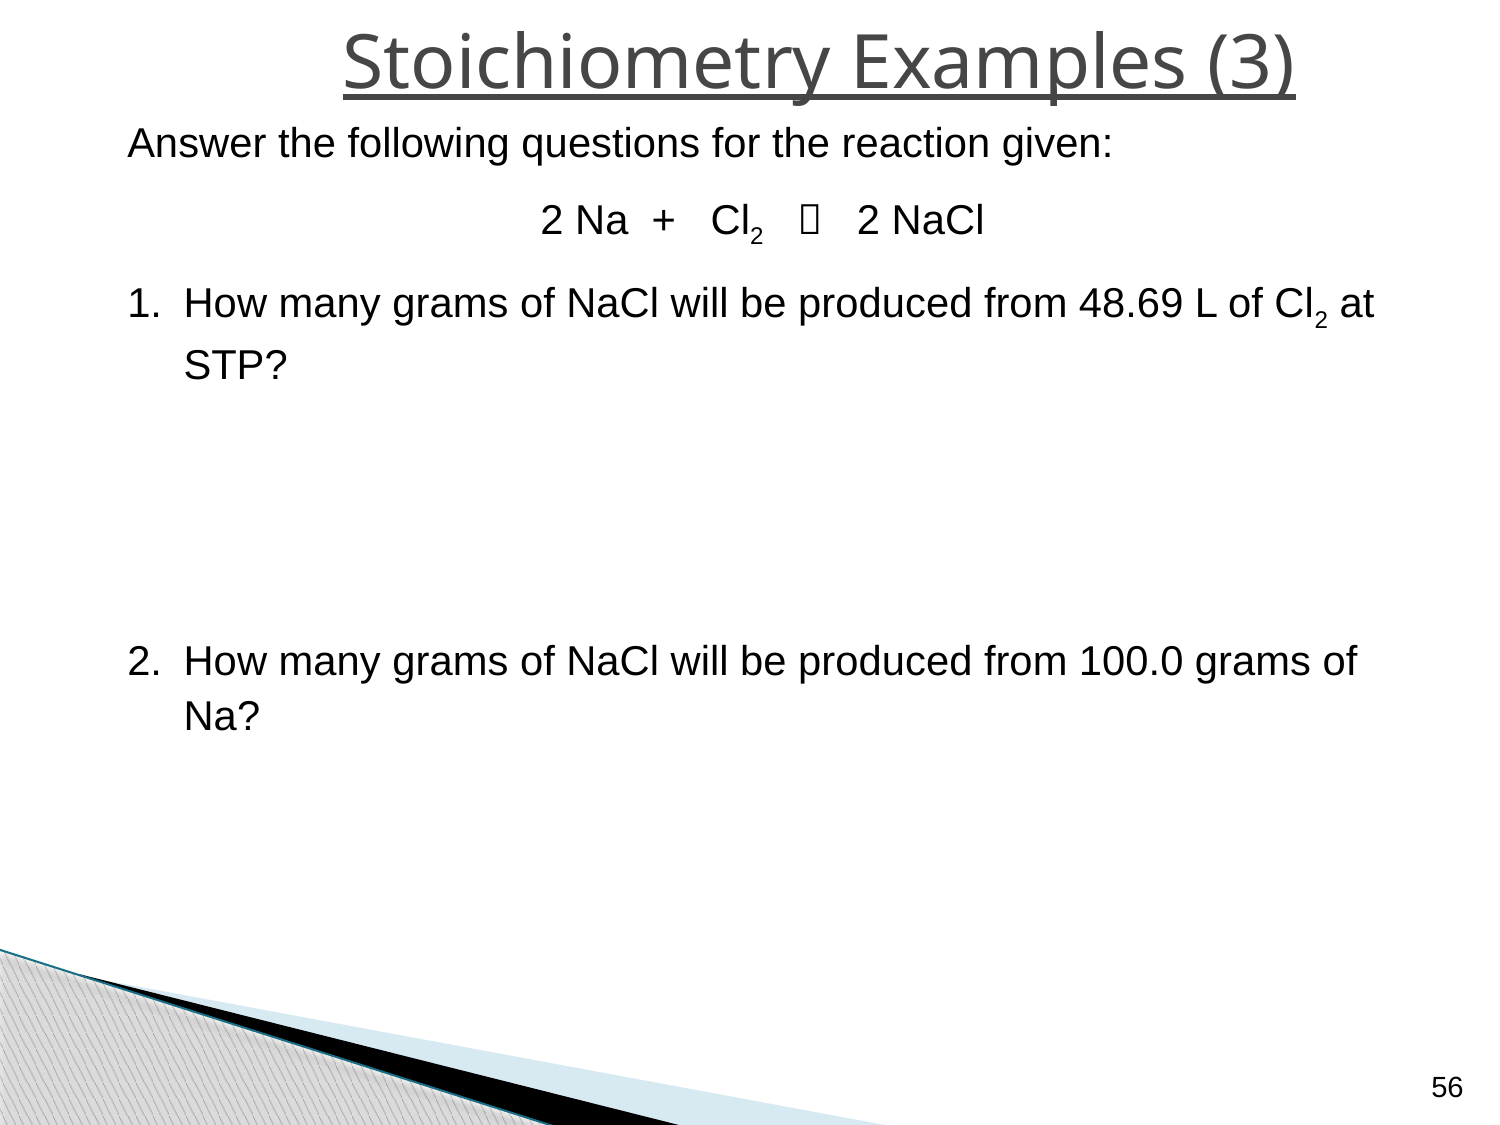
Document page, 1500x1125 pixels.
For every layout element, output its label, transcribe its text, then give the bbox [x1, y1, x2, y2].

slide_number 56 [1387, 1051, 1479, 1112]
title Stoichiometry Examples (3) [301, 0, 1338, 103]
text_box Answer the following questions for the reaction given: 2 Na + Cl2  2 NaCl How many grams of NaCl will be produced from 48.69 L of Cl2 at STP? How many grams of NaCl will be produced from 100.0 grams of Na? [112, 103, 1413, 746]
